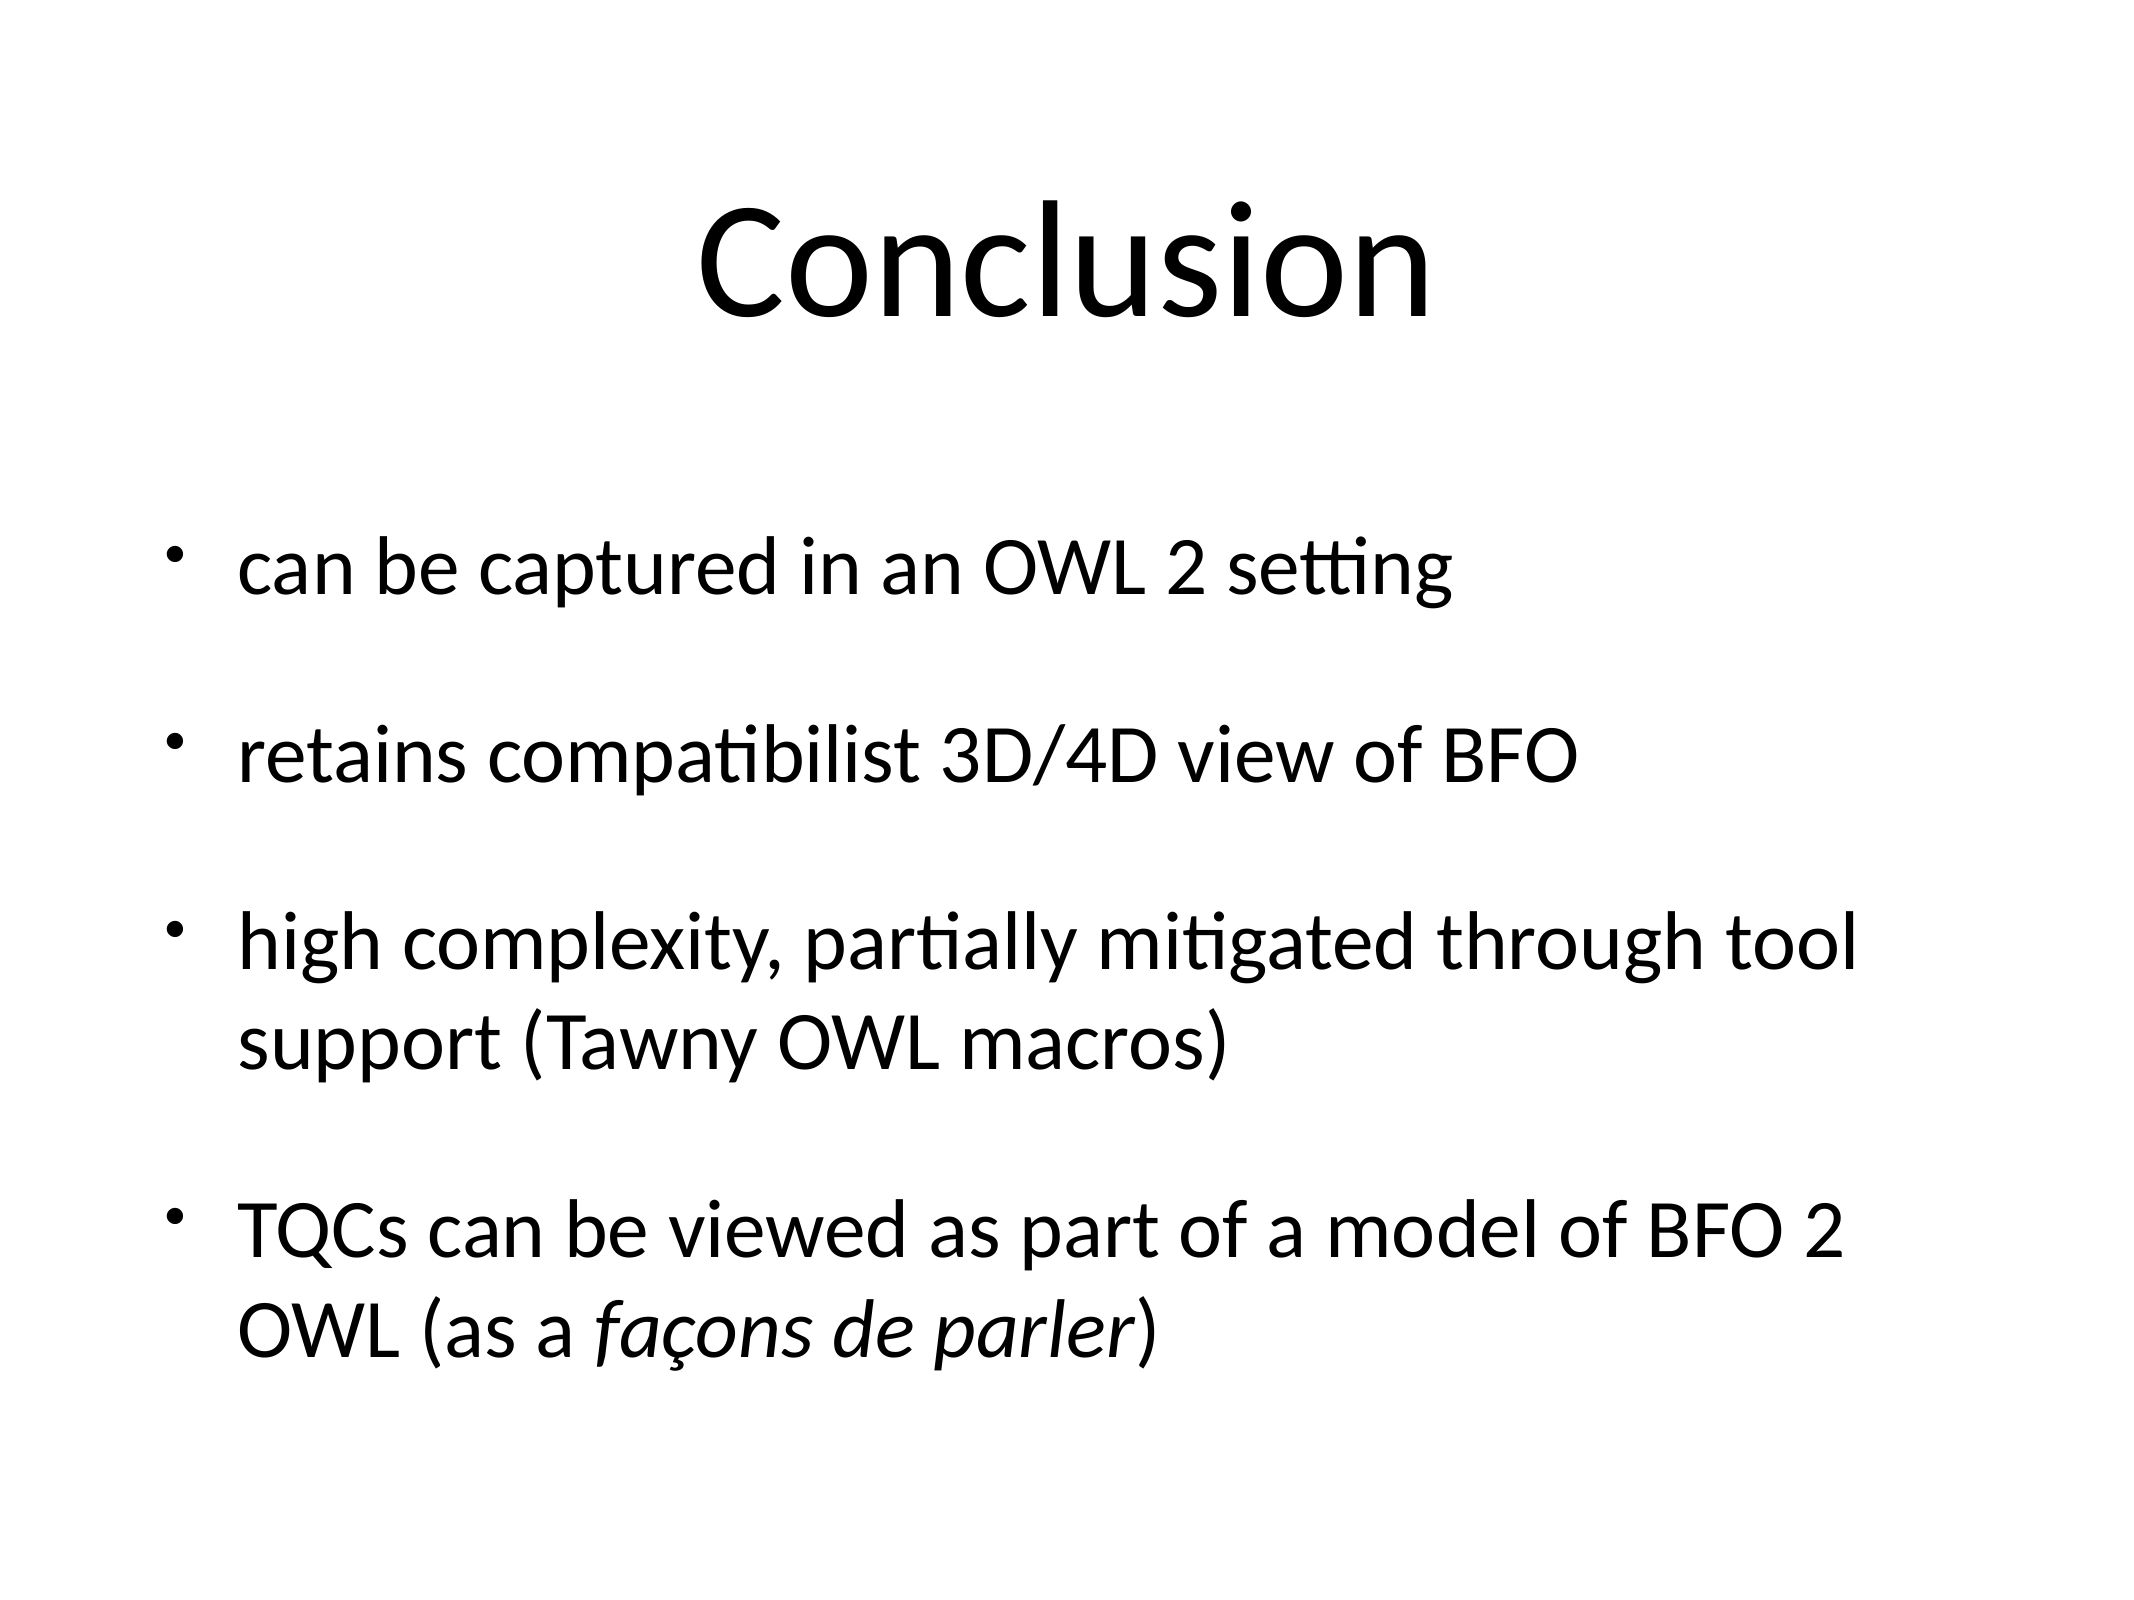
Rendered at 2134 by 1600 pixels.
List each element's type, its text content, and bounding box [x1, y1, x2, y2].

title Conclusion [155, 72, 1978, 426]
list can be captured in an OWL 2 setting retains compatibilist 3D/4D view of BFO high complexity, partially mitigated through tool support (Tawny OWL macros) TQCs can be viewed as part of a model of BFO 2 OWL (as a façons de parler) [155, 426, 1978, 1459]
